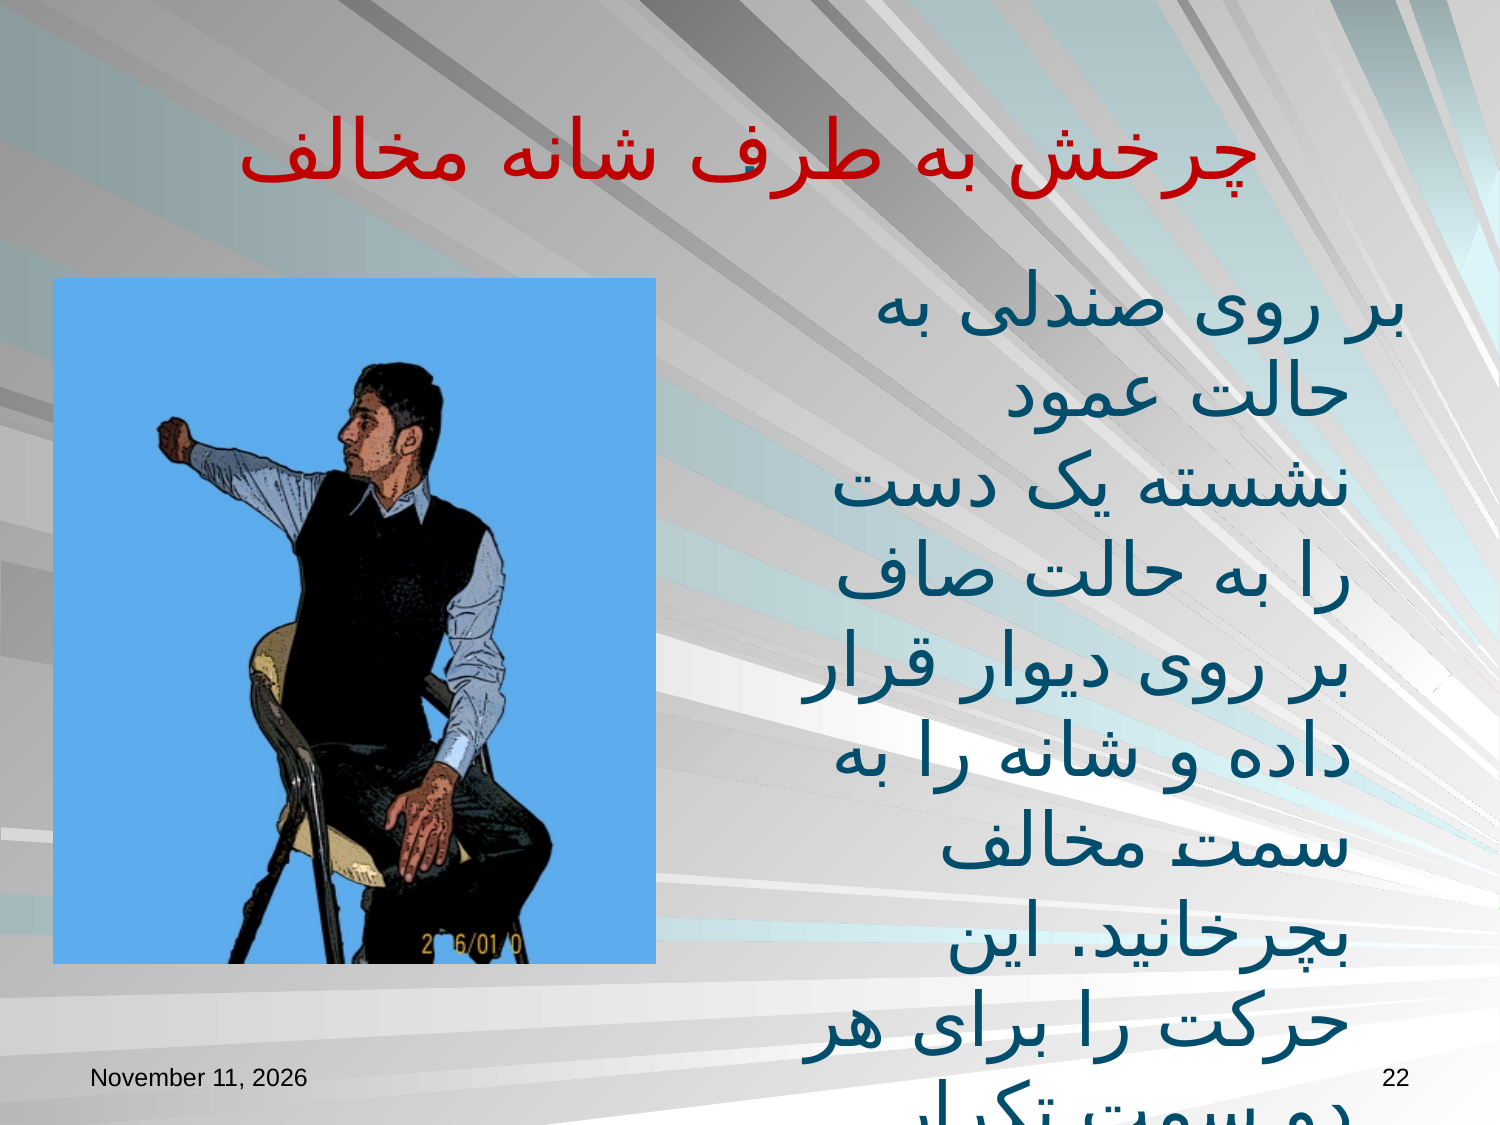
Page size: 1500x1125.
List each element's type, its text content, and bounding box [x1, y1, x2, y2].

list بر روی صندلی به حالت عمود نشسته یک دست را به حالت صاف بر روی دیوار قرار داده و شانه را به سمت مخالف بچرخانید. این حرکت را برای هر دو سمت تکرار نمایید. [762, 243, 1426, 1006]
title . [74, 204, 1426, 234]
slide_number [74, 1023, 426, 1100]
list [52, 278, 656, 965]
slide_number 22 [1074, 1023, 1426, 1100]
text_box چرخش به طرف شانه مخالف [0, 88, 1500, 204]
title . [74, 45, 1426, 88]
